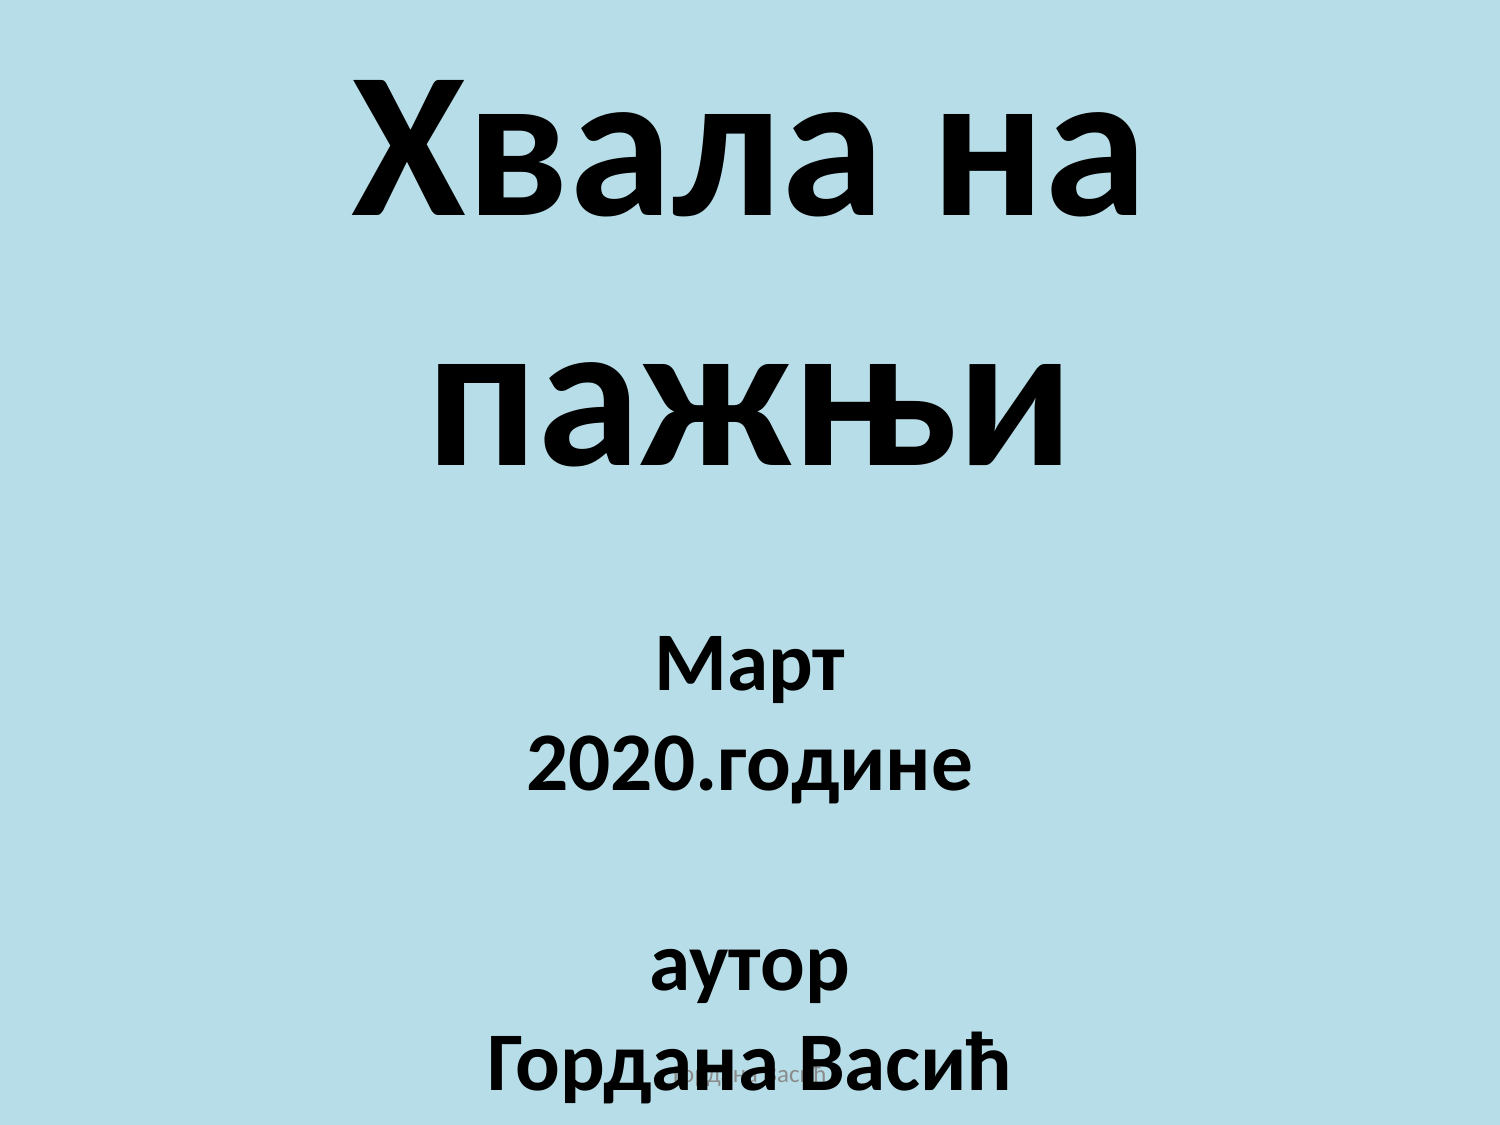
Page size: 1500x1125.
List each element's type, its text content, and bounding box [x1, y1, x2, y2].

text_box Хвала на пажњи Март 2020.године аутор Гордана Васић [0, 0, 1500, 1115]
footer Гордана Васић [512, 1042, 988, 1103]
